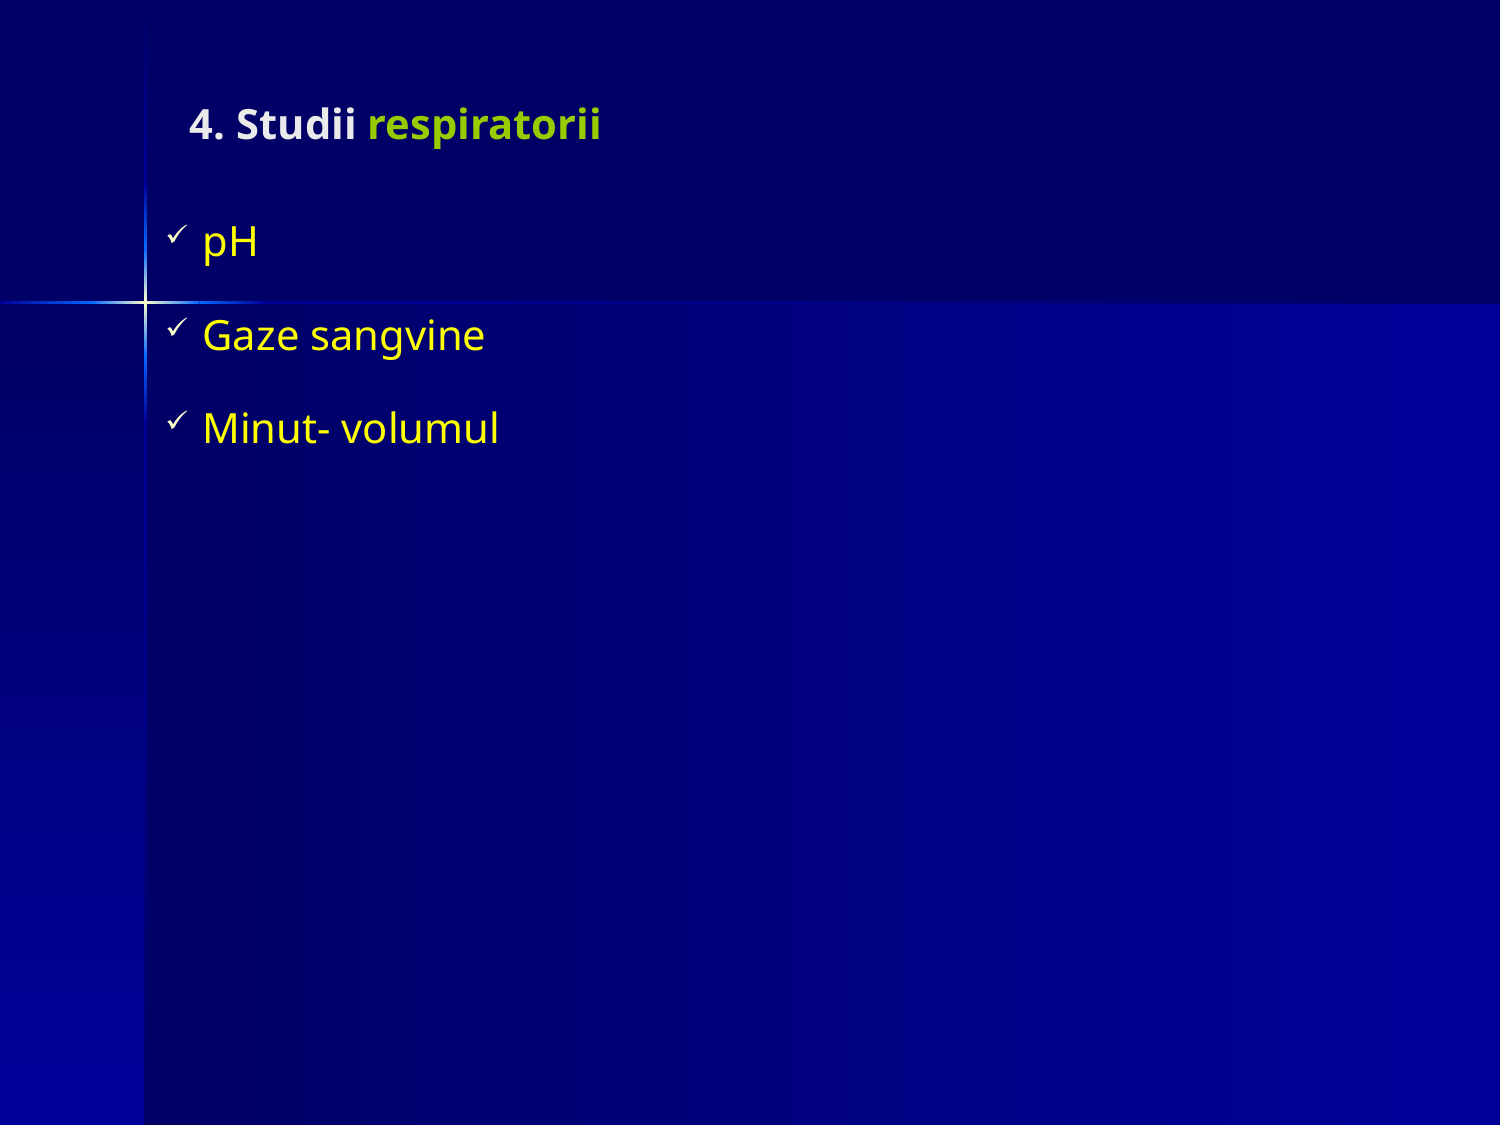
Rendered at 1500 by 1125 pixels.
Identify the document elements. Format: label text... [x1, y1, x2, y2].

list pH Gaze sangvine Minut- volumul [0, 172, 1471, 1125]
title 4. Studii respiratorii [174, 50, 1413, 172]
